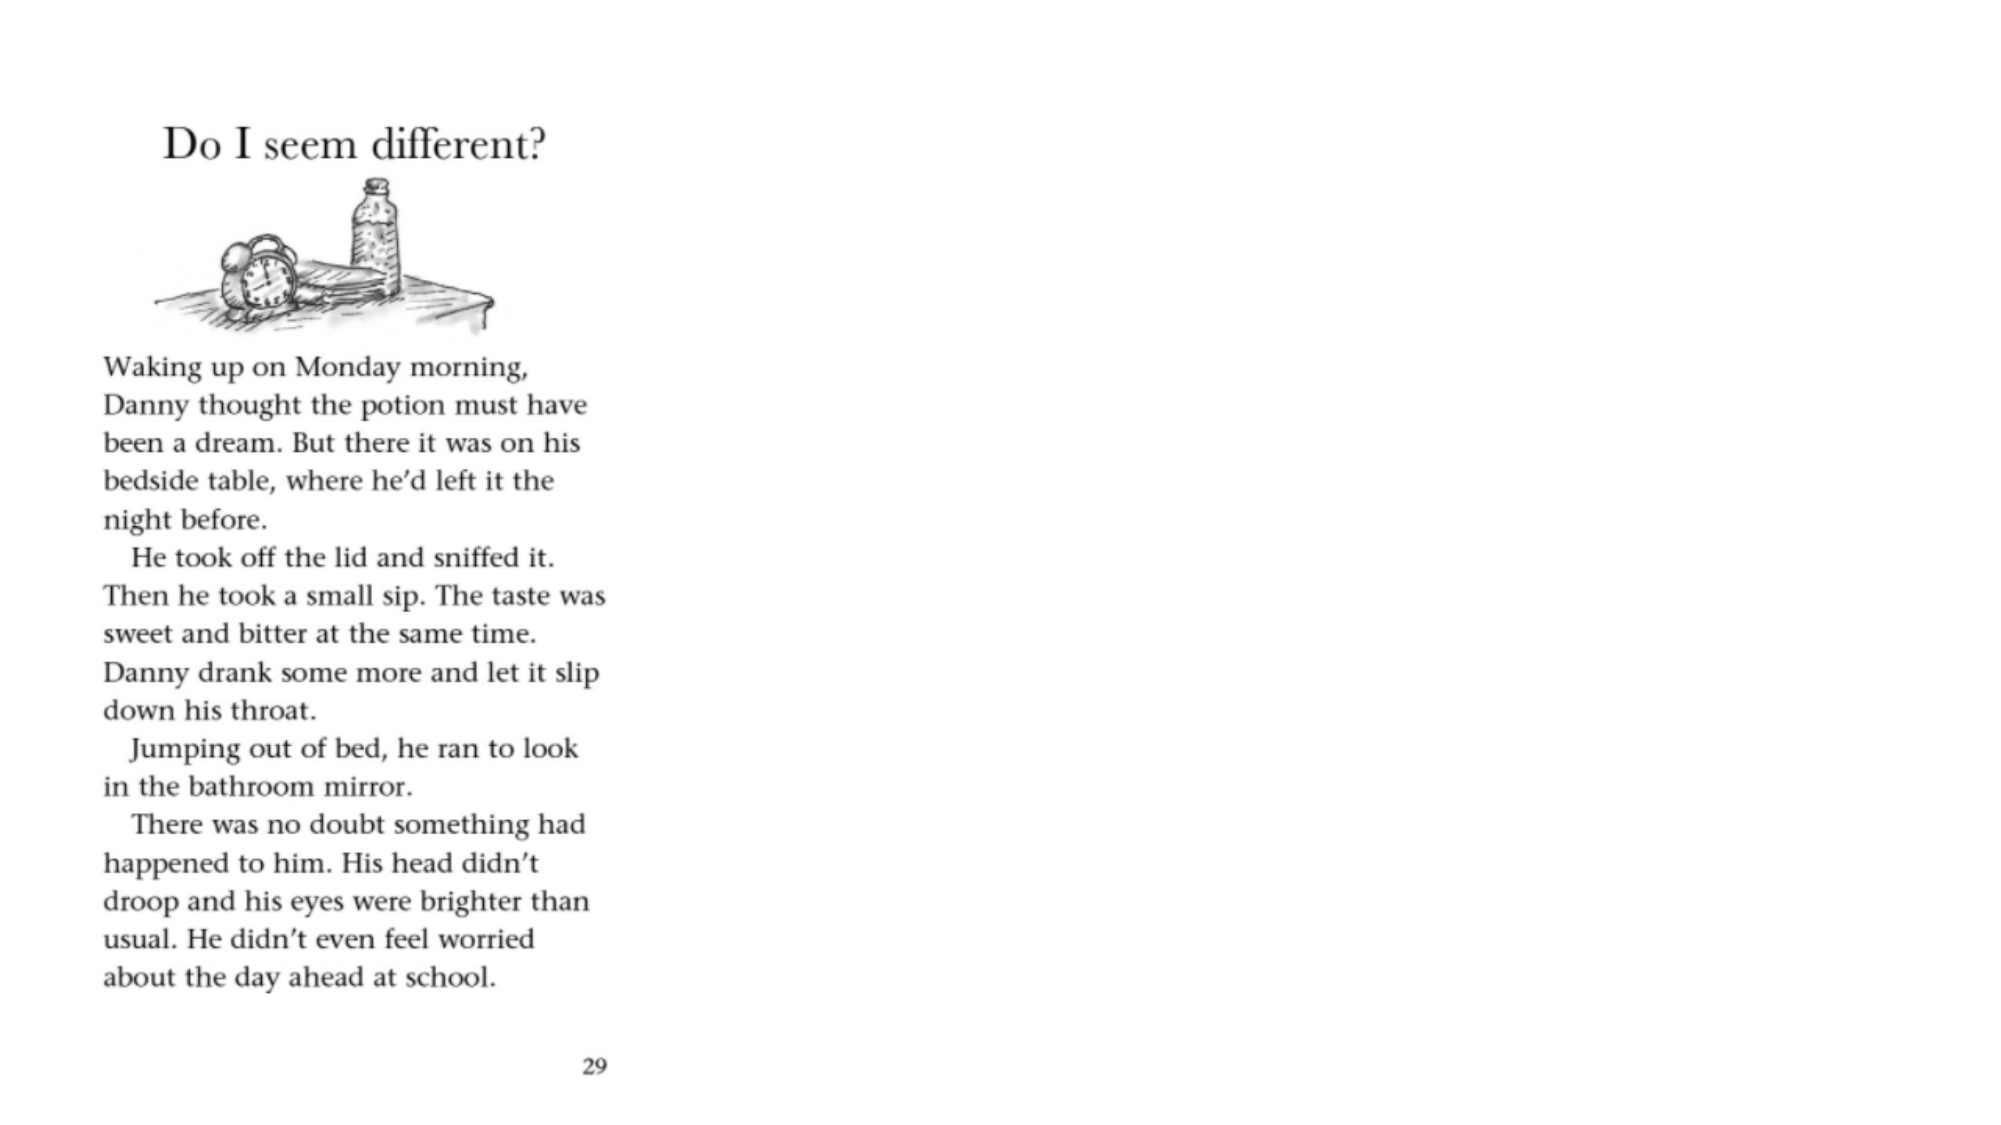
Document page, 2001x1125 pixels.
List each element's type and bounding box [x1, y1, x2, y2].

picture [0, 10, 708, 1125]
